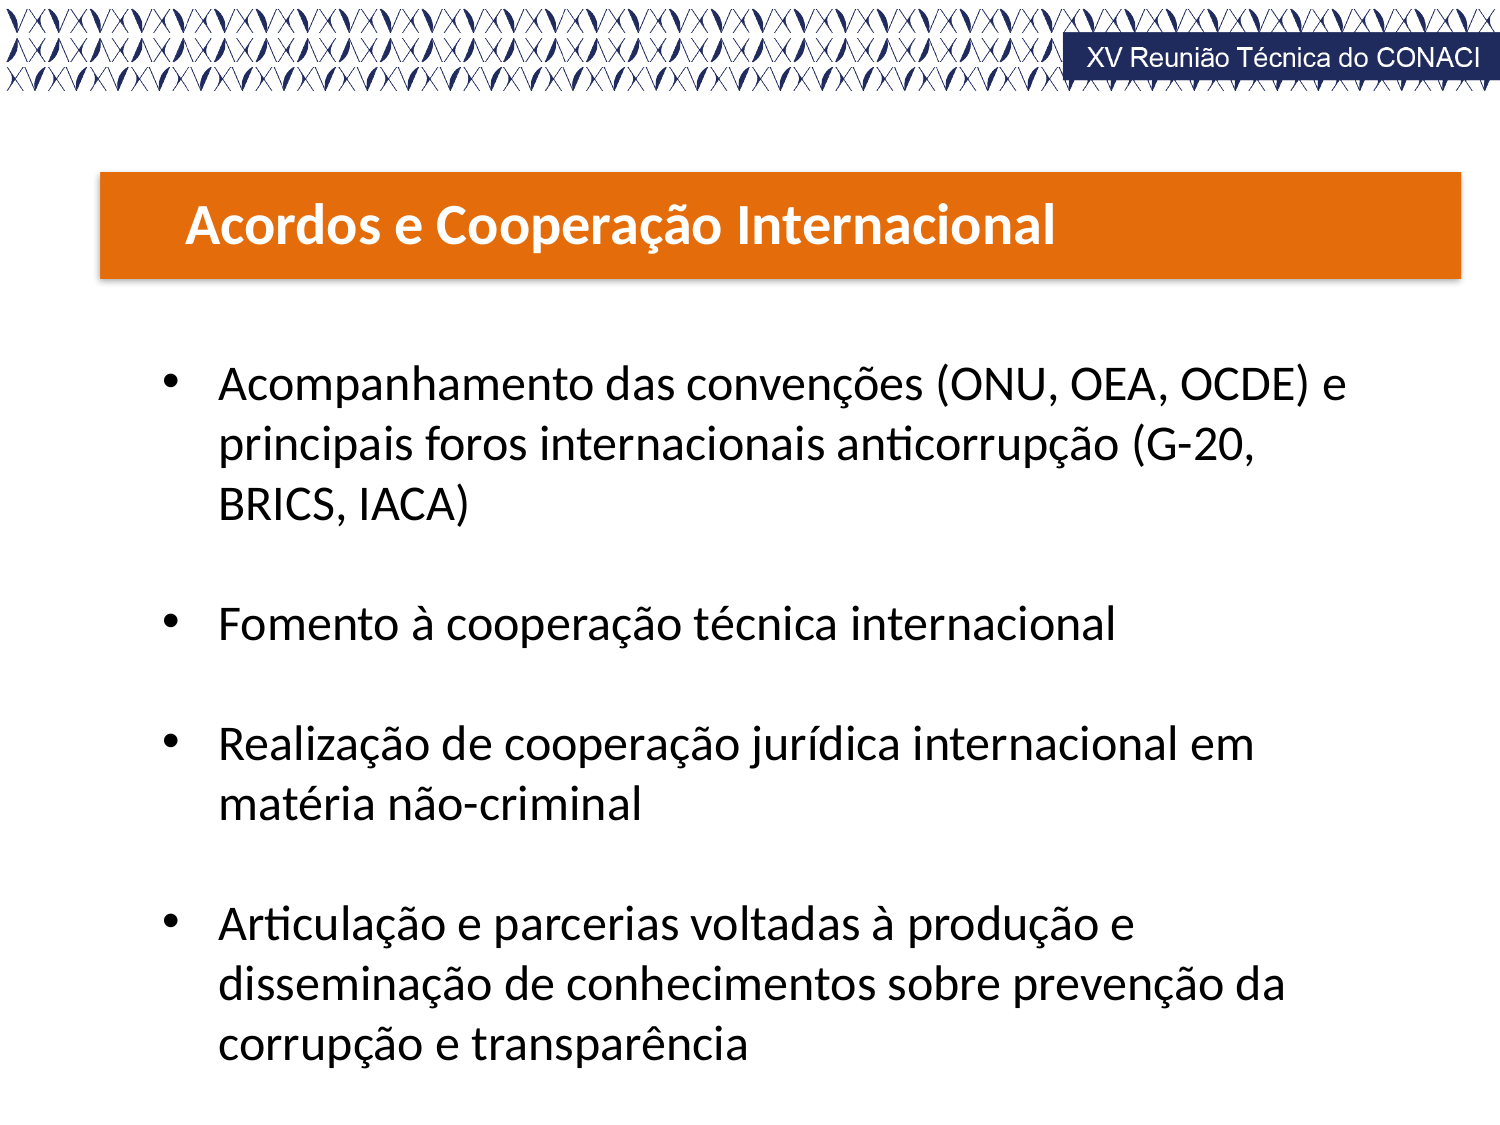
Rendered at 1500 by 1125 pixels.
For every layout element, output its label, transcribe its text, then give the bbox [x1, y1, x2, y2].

text_box Acompanhamento das convenções (ONU, OEA, OCDE) e principais foros internacionais anticorrupção (G-20, BRICS, IACA) Fomento à cooperação técnica internacional Realização de cooperação jurídica internacional em matéria não-criminal Articulação e parcerias voltadas à produção e disseminação de conhecimentos sobre prevenção da corrupção e transparência [147, 343, 1412, 1078]
picture [0, 0, 1500, 1123]
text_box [100, 171, 1462, 280]
